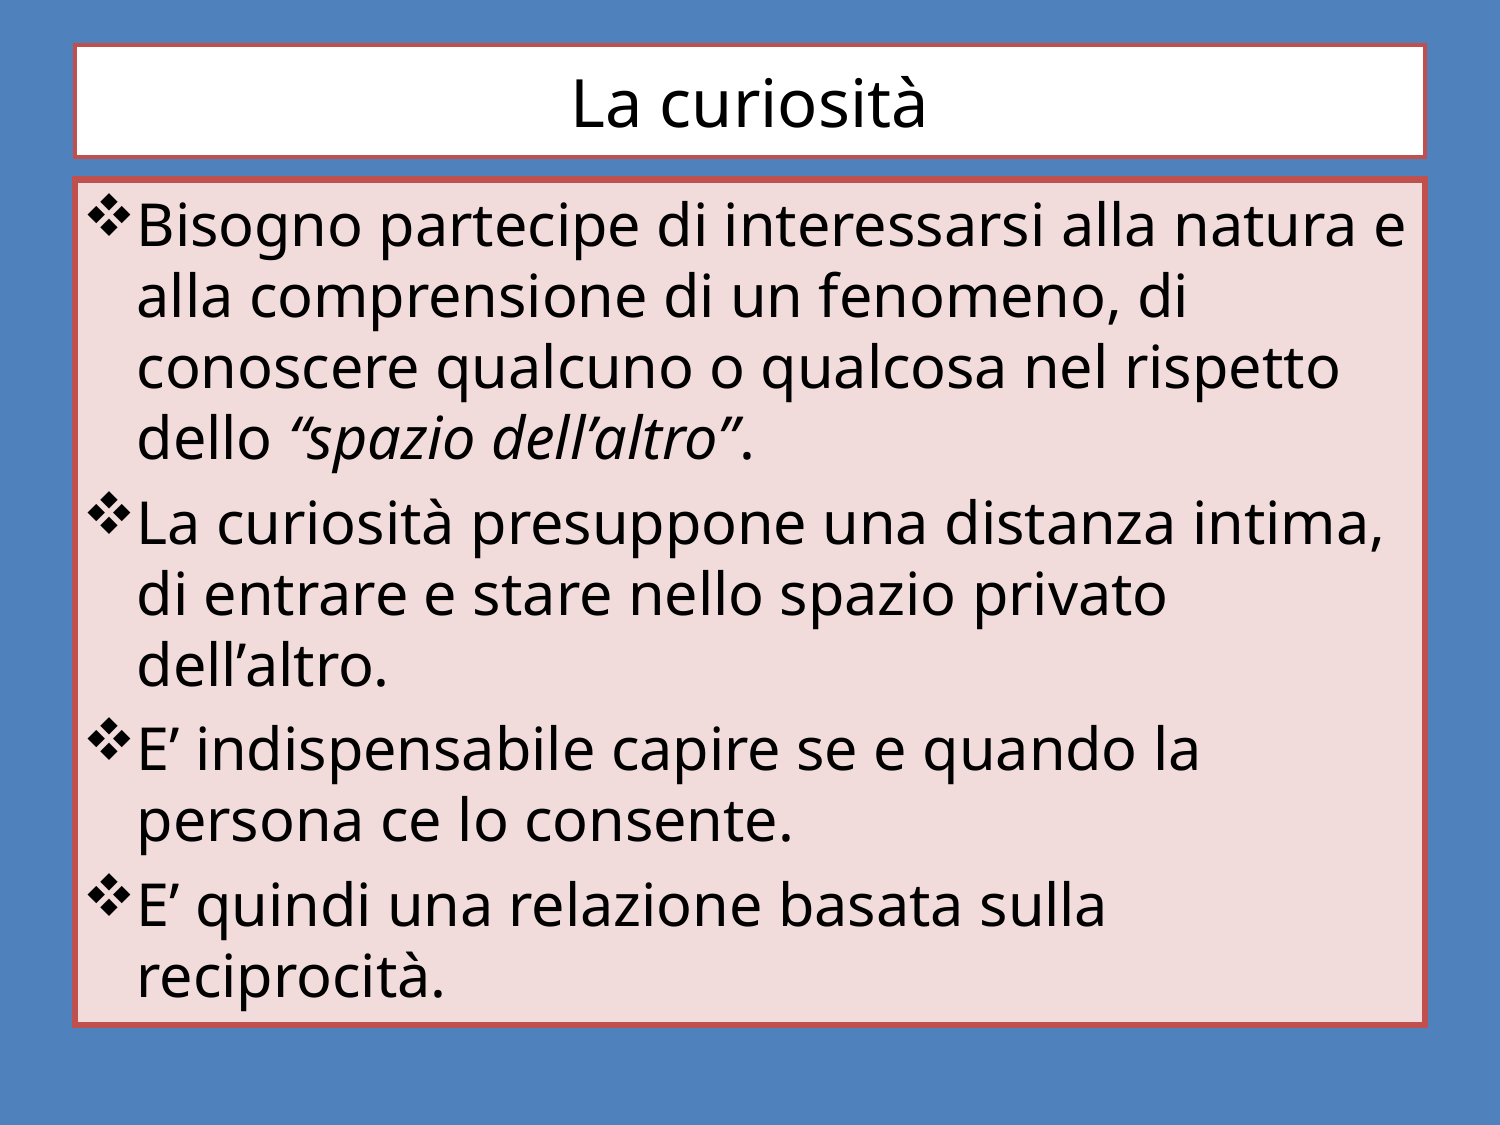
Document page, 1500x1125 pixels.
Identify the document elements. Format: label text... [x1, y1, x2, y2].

title La curiosità [73, 43, 1427, 159]
list Bisogno partecipe di interessarsi alla natura e alla comprensione di un fenomeno, di conoscere qualcuno o qualcosa nel rispetto dello “spazio dell’altro”. La curiosità presuppone una distanza intima, di entrare e stare nello spazio privato dell’altro. E’ indispensabile capire se e quando la persona ce lo consente. E’ quindi una relazione basata sulla reciprocità. [73, 177, 1427, 1027]
